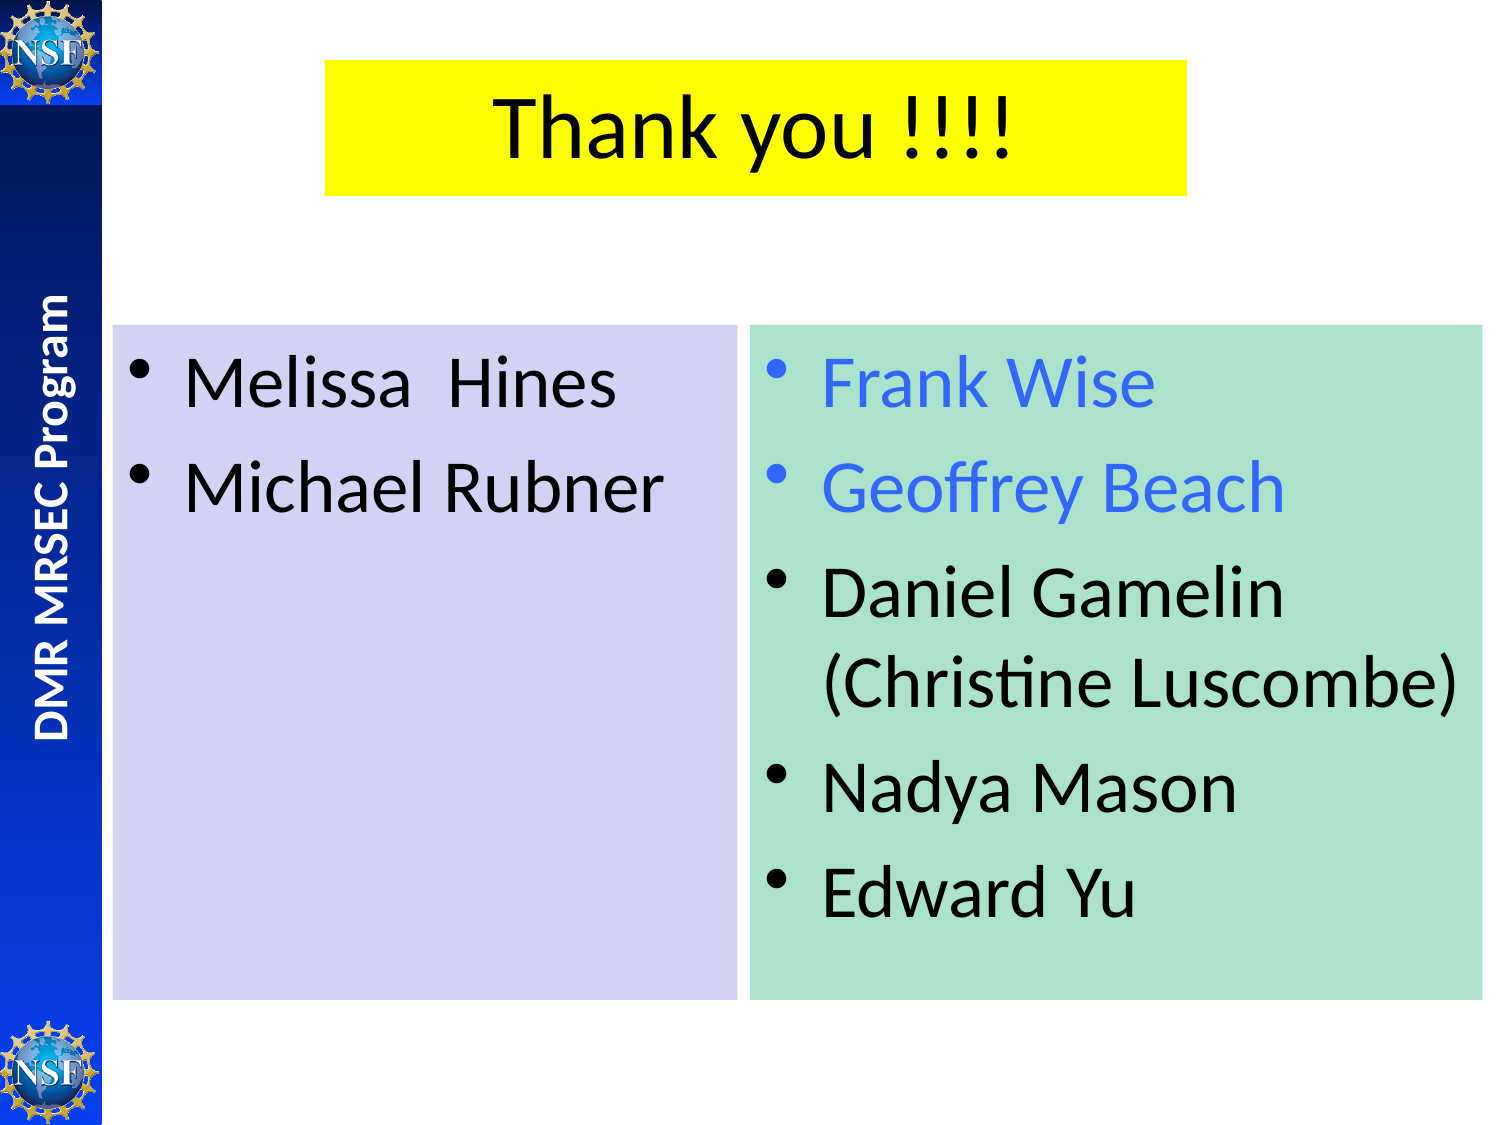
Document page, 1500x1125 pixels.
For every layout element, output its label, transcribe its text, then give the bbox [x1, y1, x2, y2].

title Thank you !!!! [324, 59, 1188, 197]
picture [0, 1019, 100, 1125]
list Melissa Hines Michael Rubner [112, 324, 738, 1000]
list Frank Wise Geoffrey Beach Daniel Gamelin (Christine Luscombe) Nadya Mason Edward Yu [750, 324, 1483, 1000]
picture [0, 0, 100, 105]
